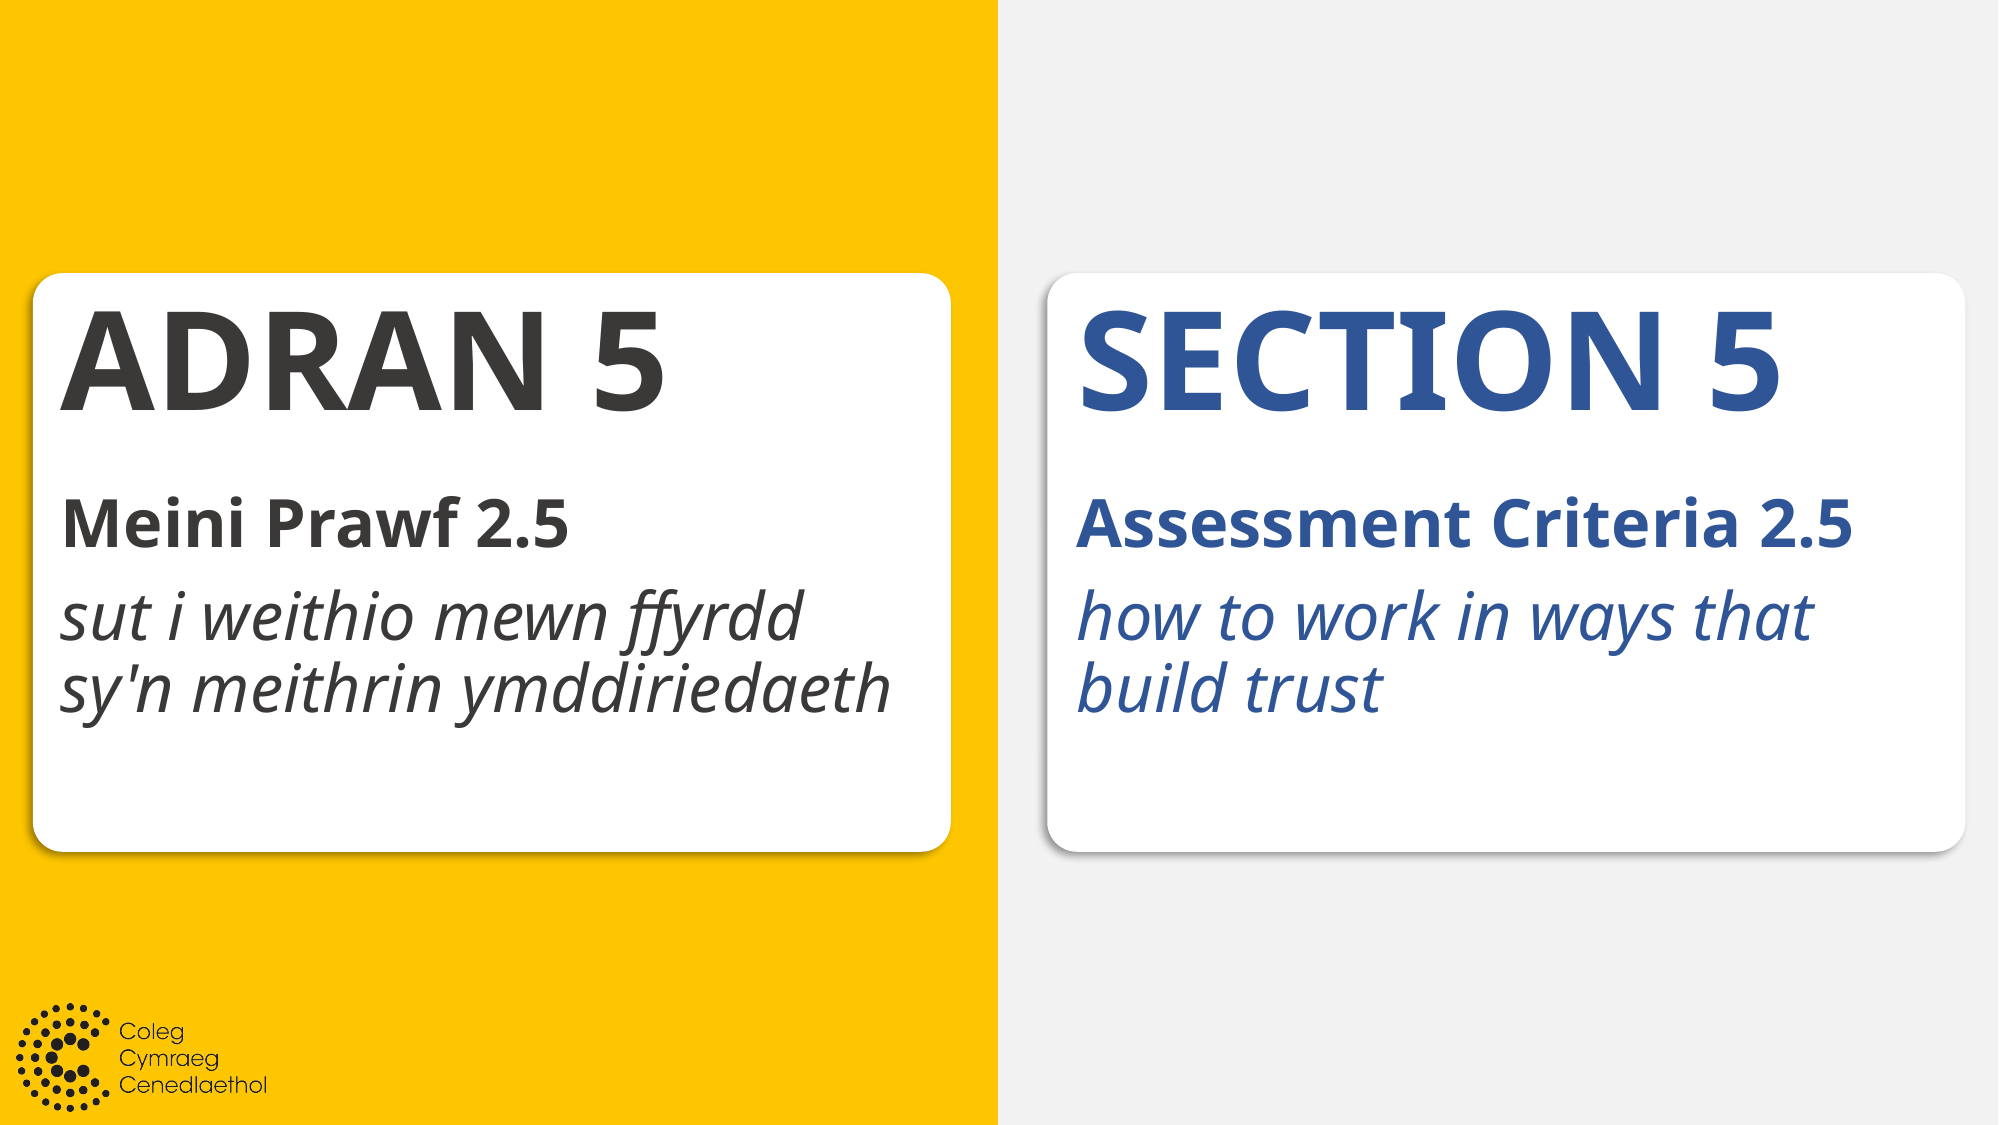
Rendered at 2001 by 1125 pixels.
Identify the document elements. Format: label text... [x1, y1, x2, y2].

list Assessment Criteria 2.5 how to work in ways that build trust [1061, 482, 1936, 790]
list Meini Prawf 2.5 sut i weithio mewn ffyrdd sy'n meithrin ymddiriedaeth [45, 482, 939, 832]
picture [16, 1003, 266, 1112]
title ADRAN 5 [45, 283, 939, 465]
text_box SECTION 5 [1062, 283, 1955, 465]
